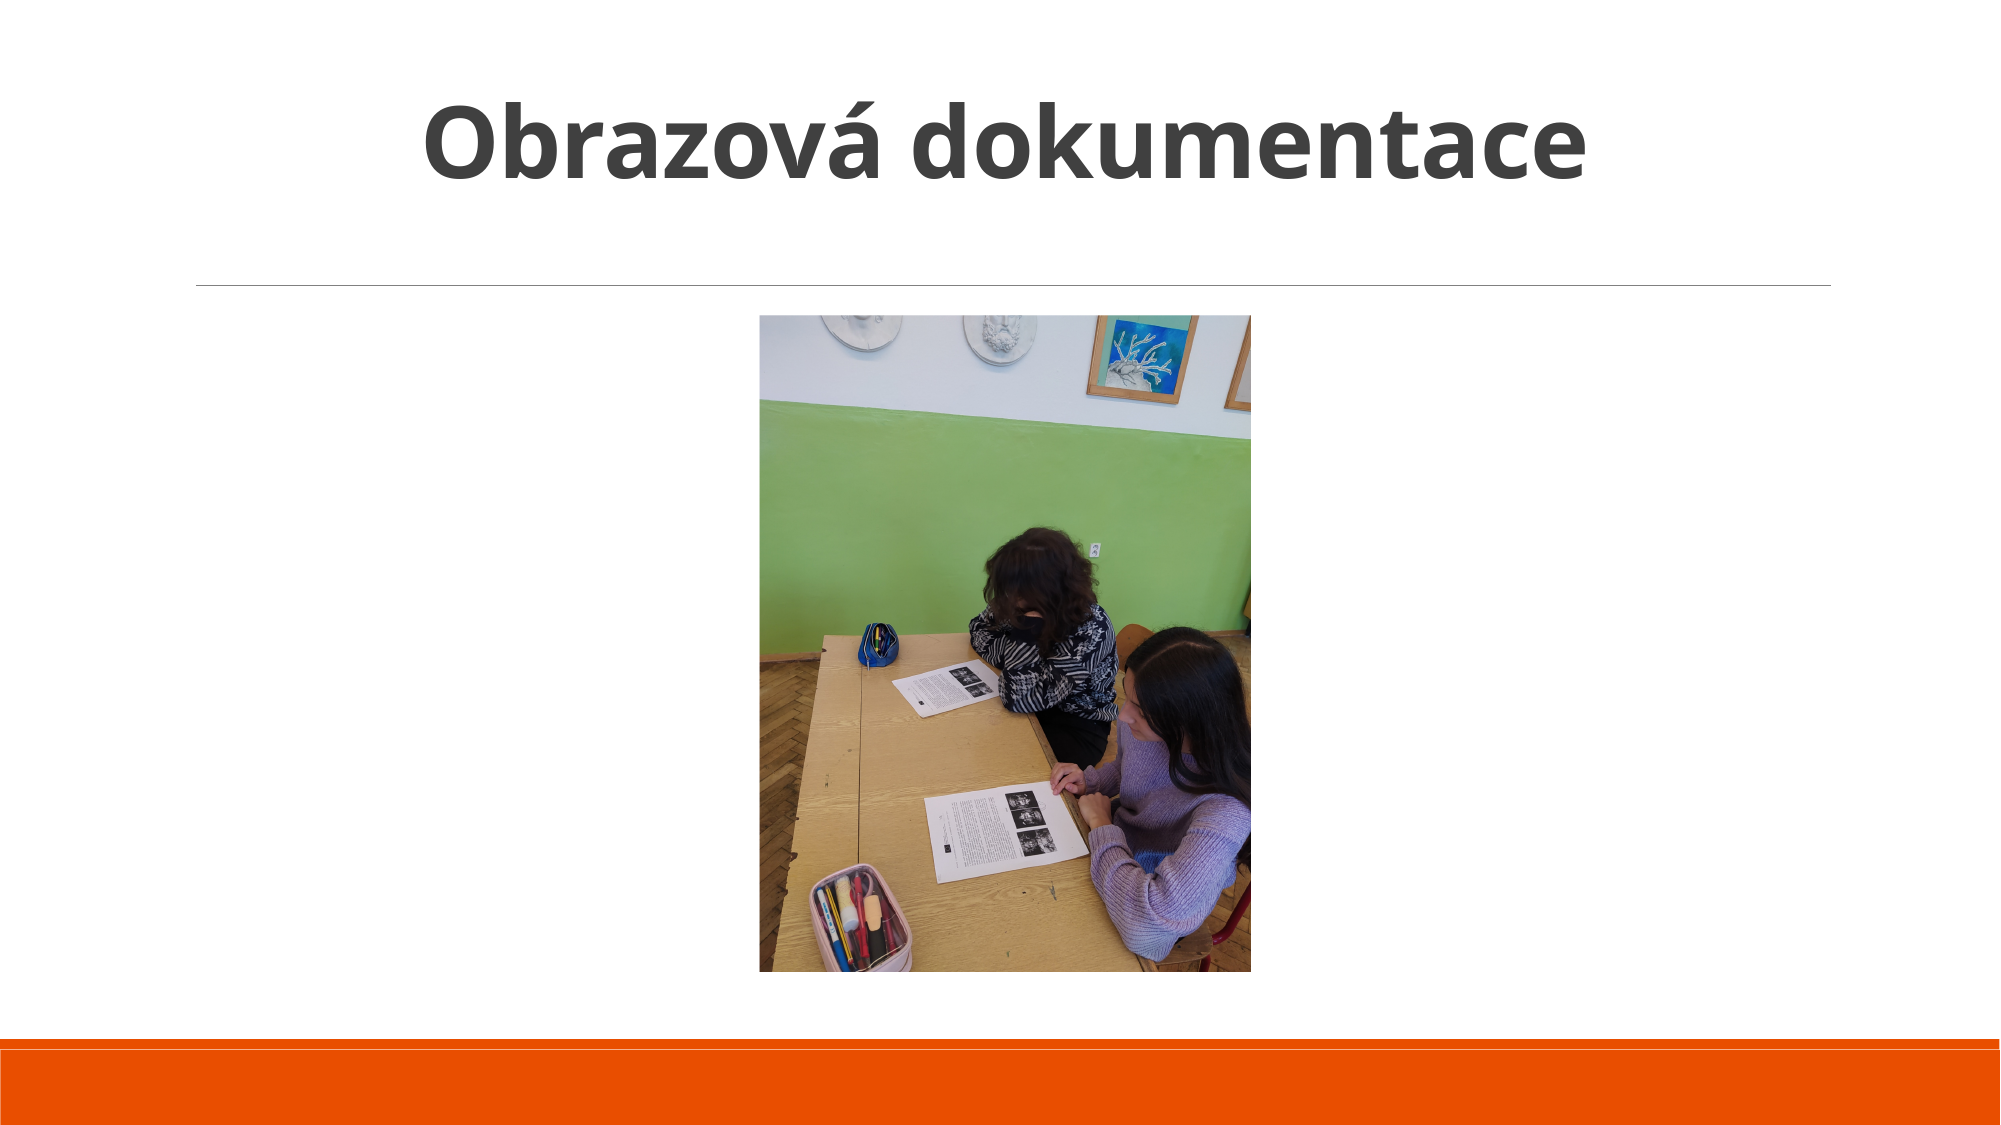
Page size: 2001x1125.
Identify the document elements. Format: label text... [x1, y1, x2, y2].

picture [676, 316, 1334, 971]
title Obrazová dokumentace [180, 47, 1830, 207]
